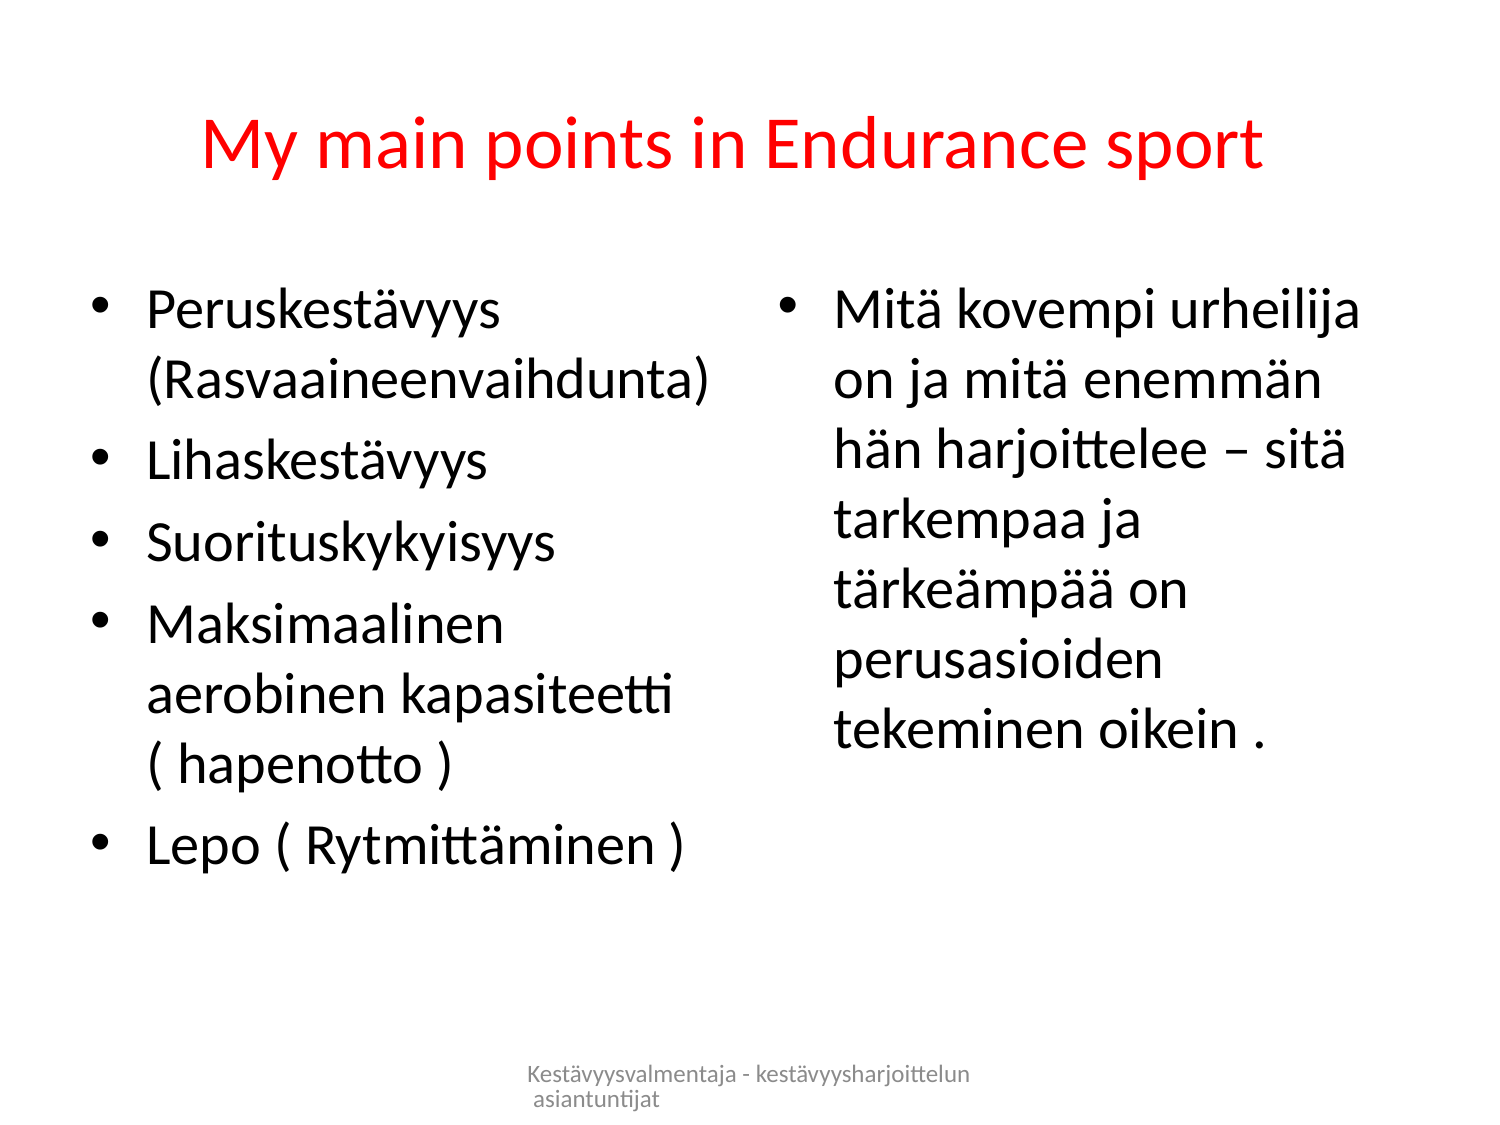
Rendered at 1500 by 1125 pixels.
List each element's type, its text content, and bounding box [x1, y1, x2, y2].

footer Kestävyysvalmentaja - kestävyysharjoittelun asiantuntijat [512, 1042, 988, 1103]
list Mitä kovempi urheilija on ja mitä enemmän hän harjoittelee – sitä tarkempaa ja tärkeämpää on perusasioiden tekeminen oikein . [762, 262, 1425, 1005]
list Peruskestävyys (Rasvaaineenvaihdunta) Lihaskestävyys Suorituskykyisyys Maksimaalinen aerobinen kapasiteetti ( hapenotto ) Lepo ( Rytmittäminen ) [75, 262, 738, 1005]
title My main points in Endurance sport [75, 45, 1425, 233]
